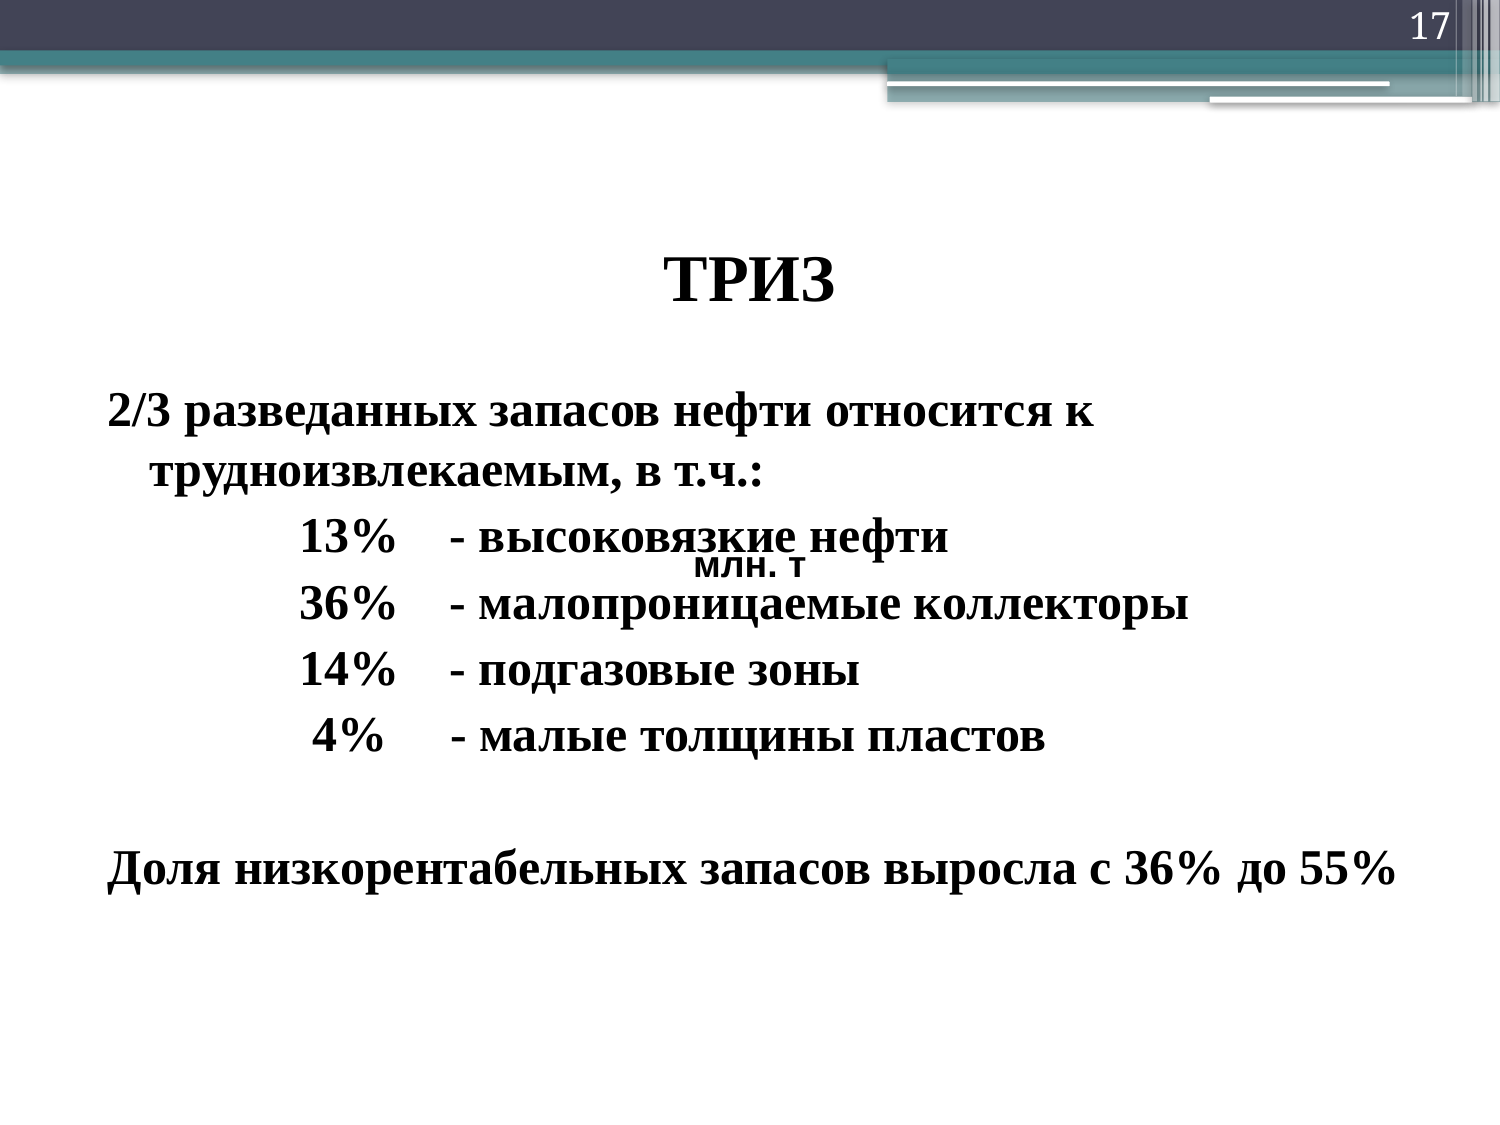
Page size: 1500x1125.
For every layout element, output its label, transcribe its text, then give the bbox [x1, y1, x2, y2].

slide_number 17 [1340, 0, 1466, 61]
list 2/3 разведанных запасов нефти относится к трудноизвлекаемым, в т.ч.: 13% - высоковязкие нефти 36% - малопроницаемые коллекторы 14% - подгазовые зоны 4% - малые толщины пластов Доля низкорентабельных запасов выросла с 36% до 55% [74, 368, 1426, 1079]
title ТРИЗ [74, 187, 1426, 363]
text_box млн. т [678, 532, 822, 593]
